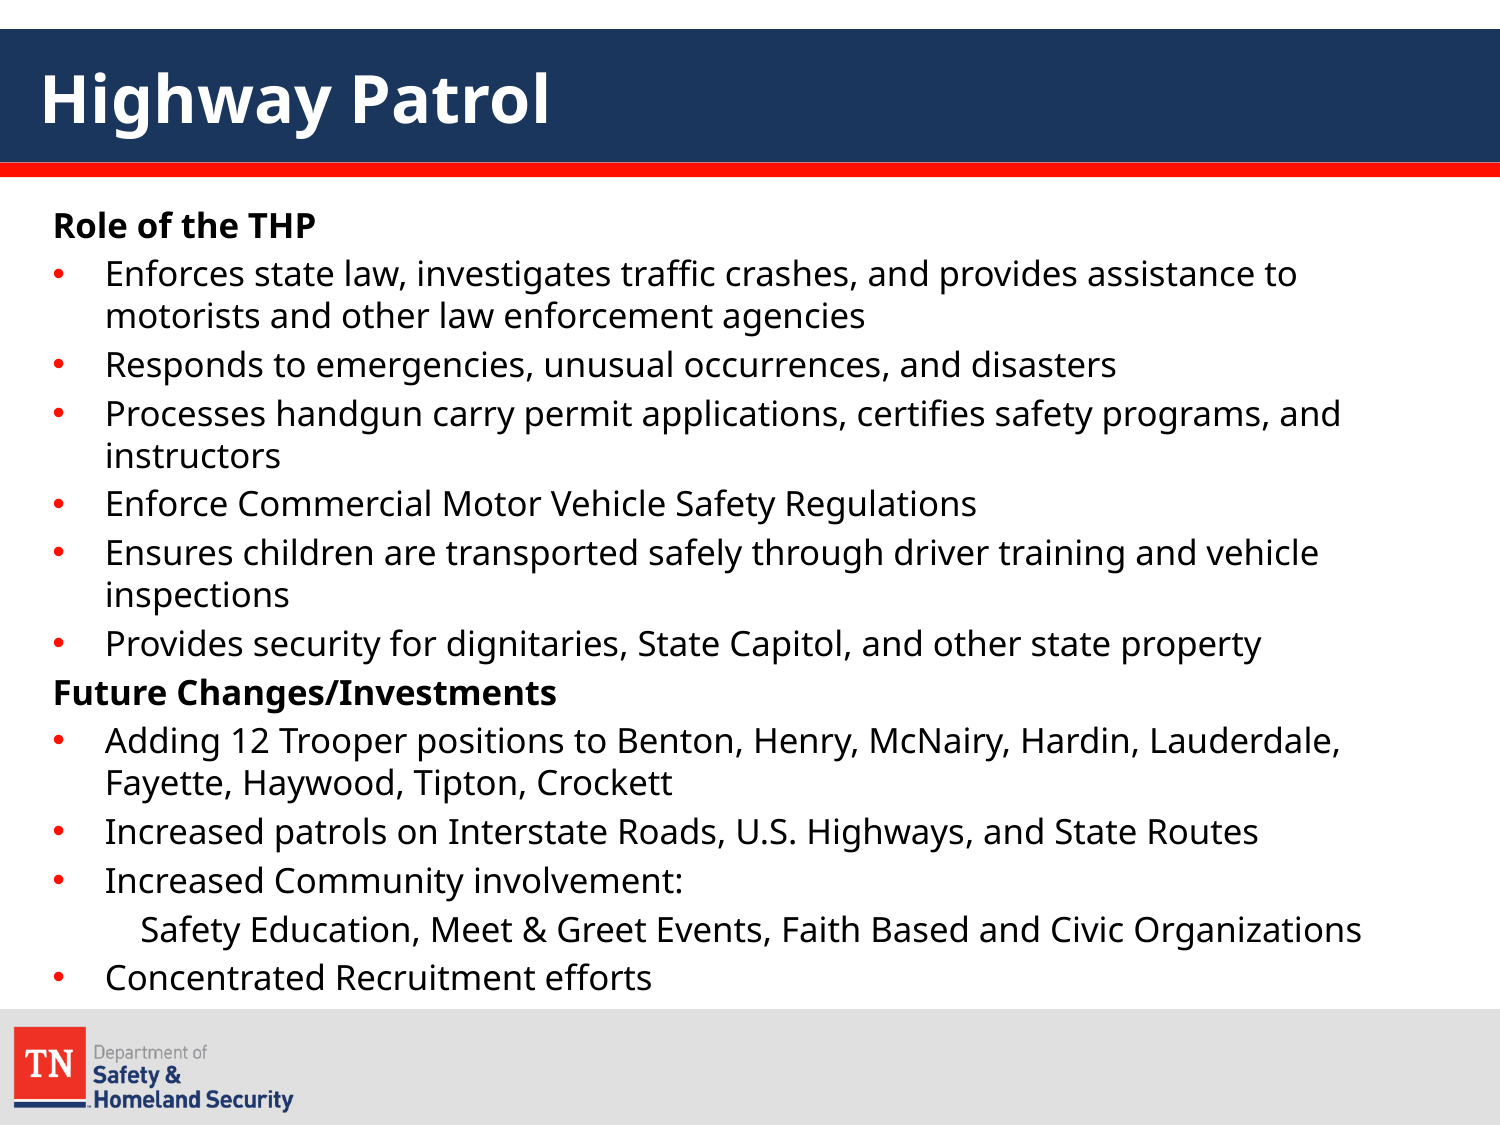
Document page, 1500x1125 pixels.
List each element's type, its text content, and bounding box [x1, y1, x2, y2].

picture [3, 1009, 304, 1125]
title Highway Patrol [24, 29, 1475, 165]
list Role of the THP Enforces state law, investigates traffic crashes, and provides assistance to motorists and other law enforcement agencies Responds to emergencies, unusual occurrences, and disasters Processes handgun carry permit applications, certifies safety programs, and instructors Enforce Commercial Motor Vehicle Safety Regulations Ensures children are transported safely through driver training and vehicle inspections Provides security for dignitaries, State Capitol, and other state property Future Changes/Investments Adding 12 Trooper positions to Benton, Henry, McNairy, Hardin, Lauderdale, Fayette, Haywood, Tipton, Crockett Increased patrols on Interstate Roads, U.S. Highways, and State Routes Increased Community involvement: Safety Education, Meet & Greet Events, Faith Based and Civic Organizations Concentrated Recruitment efforts [37, 195, 1475, 1010]
